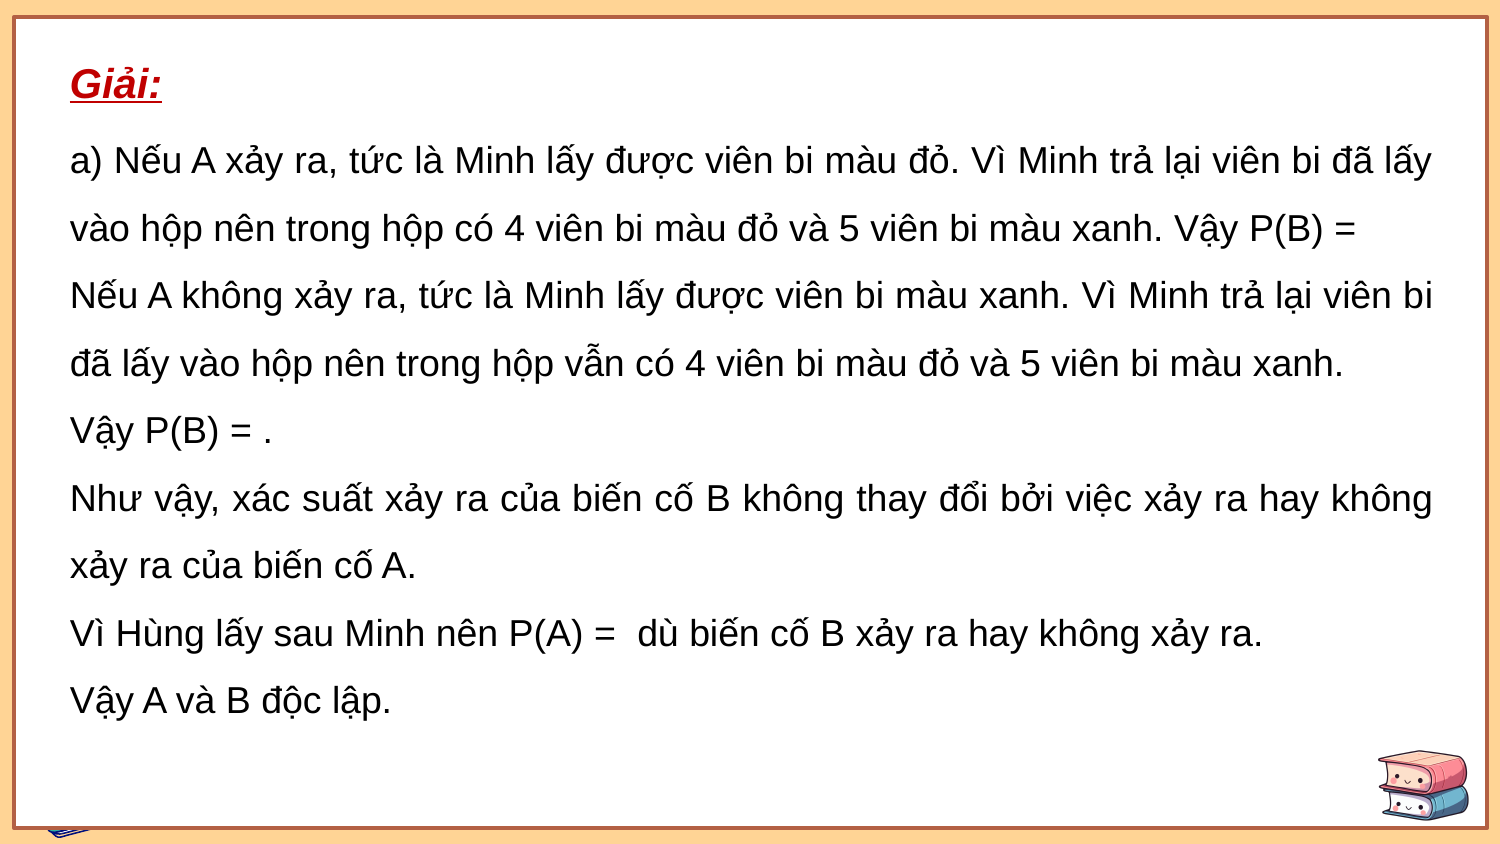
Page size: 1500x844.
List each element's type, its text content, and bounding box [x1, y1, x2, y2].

picture [1378, 749, 1469, 822]
text_box [12, 15, 1489, 830]
text_box Giải: [54, 24, 178, 115]
